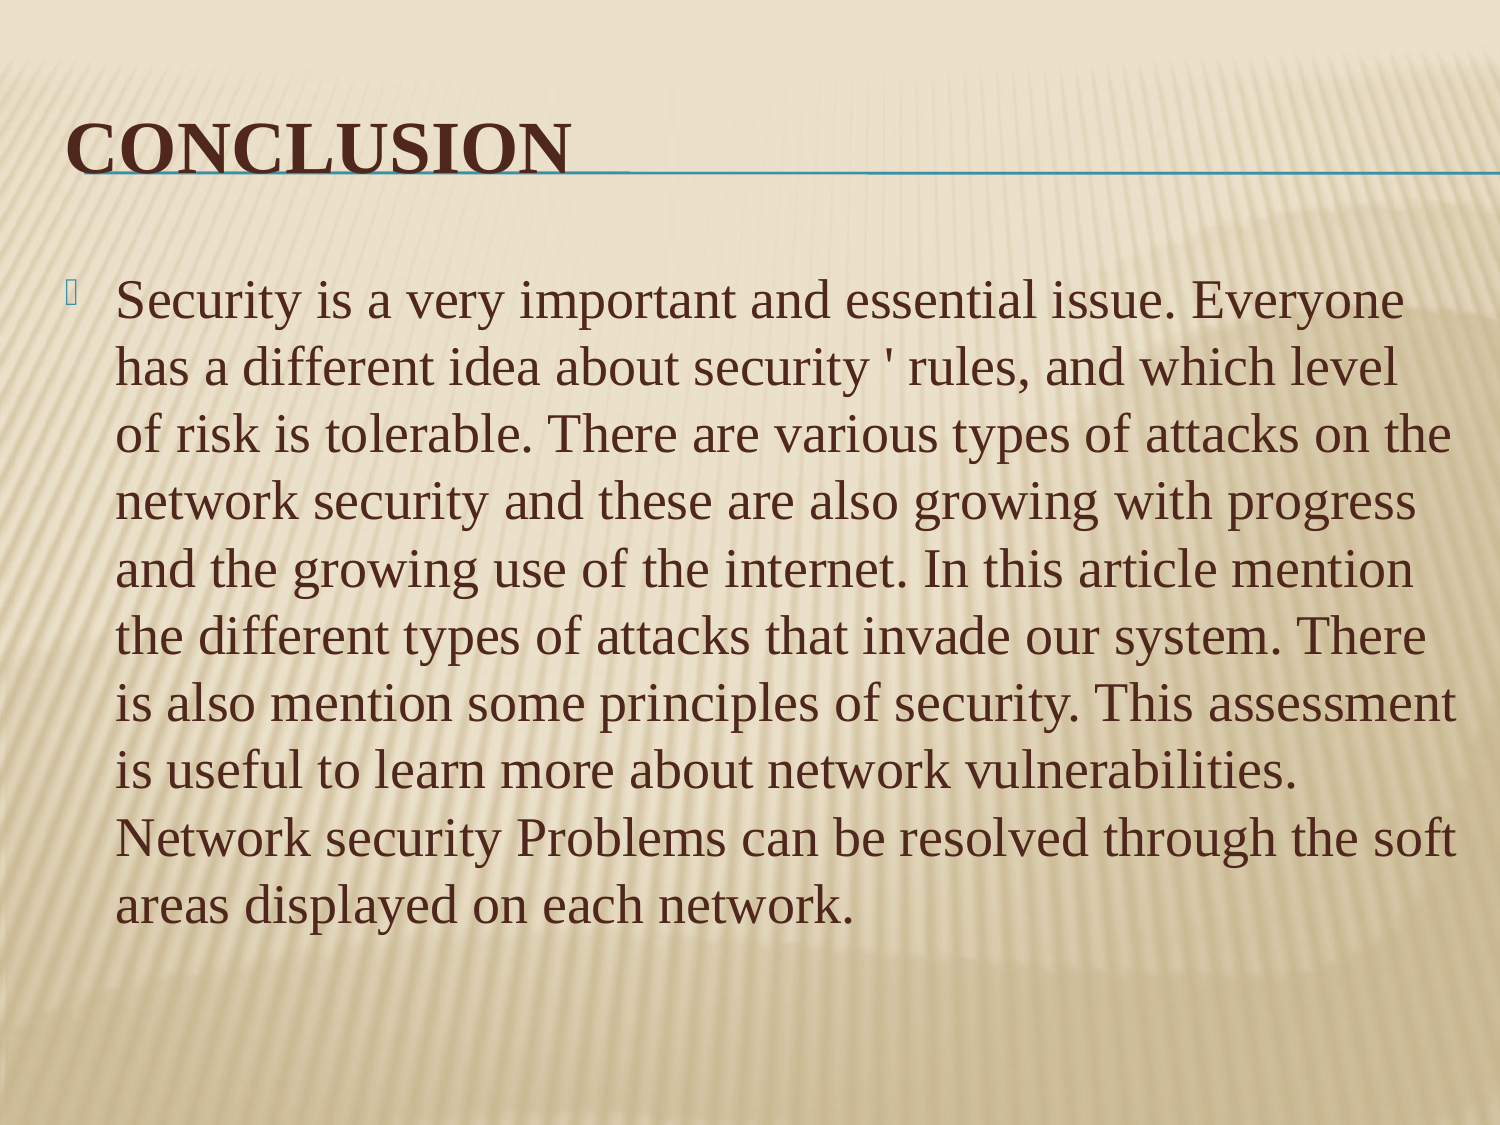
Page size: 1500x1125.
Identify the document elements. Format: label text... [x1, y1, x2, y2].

title Conclusion [50, 75, 1475, 213]
list Security is a very important and essential issue. Everyone has a different idea about security ' rules, and which level of risk is tolerable. There are various types of attacks on the network security and these are also growing with progress and the growing use of the internet. In this article mention the different types of attacks that invade our system. There is also mention some principles of security. This assessment is useful to learn more about network vulnerabilities. Network security Problems can be resolved through the soft areas displayed on each network. [50, 254, 1475, 998]
